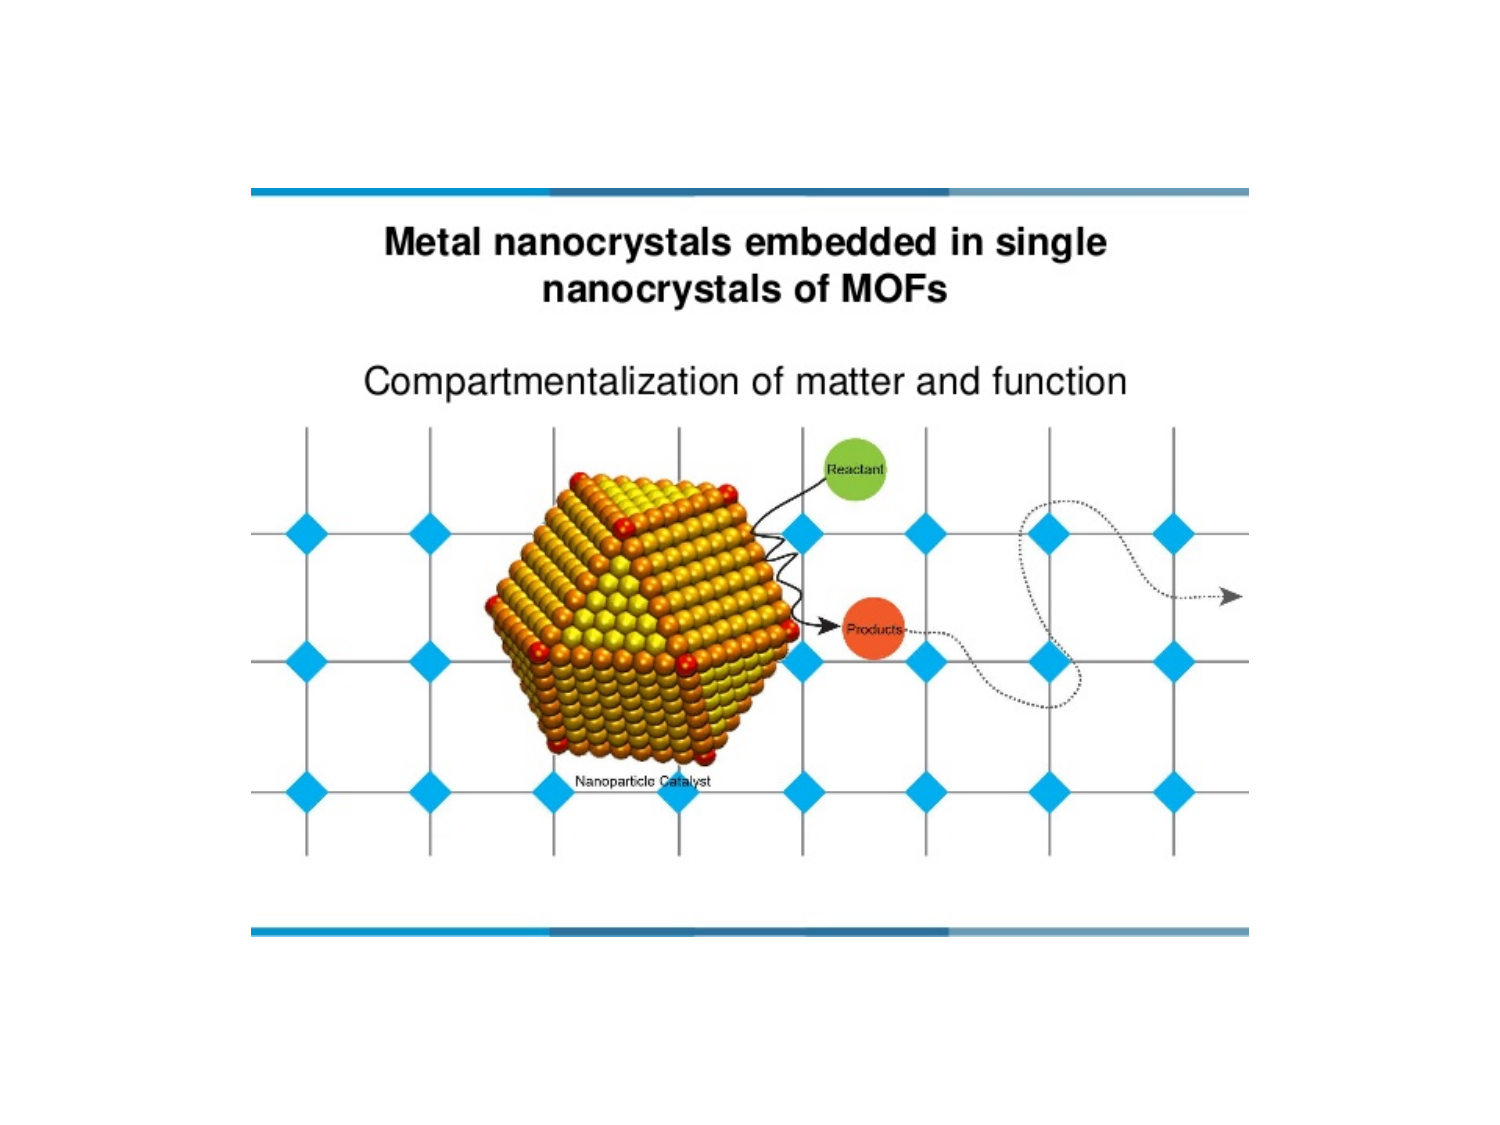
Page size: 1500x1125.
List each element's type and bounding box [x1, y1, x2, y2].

picture [251, 187, 1249, 937]
